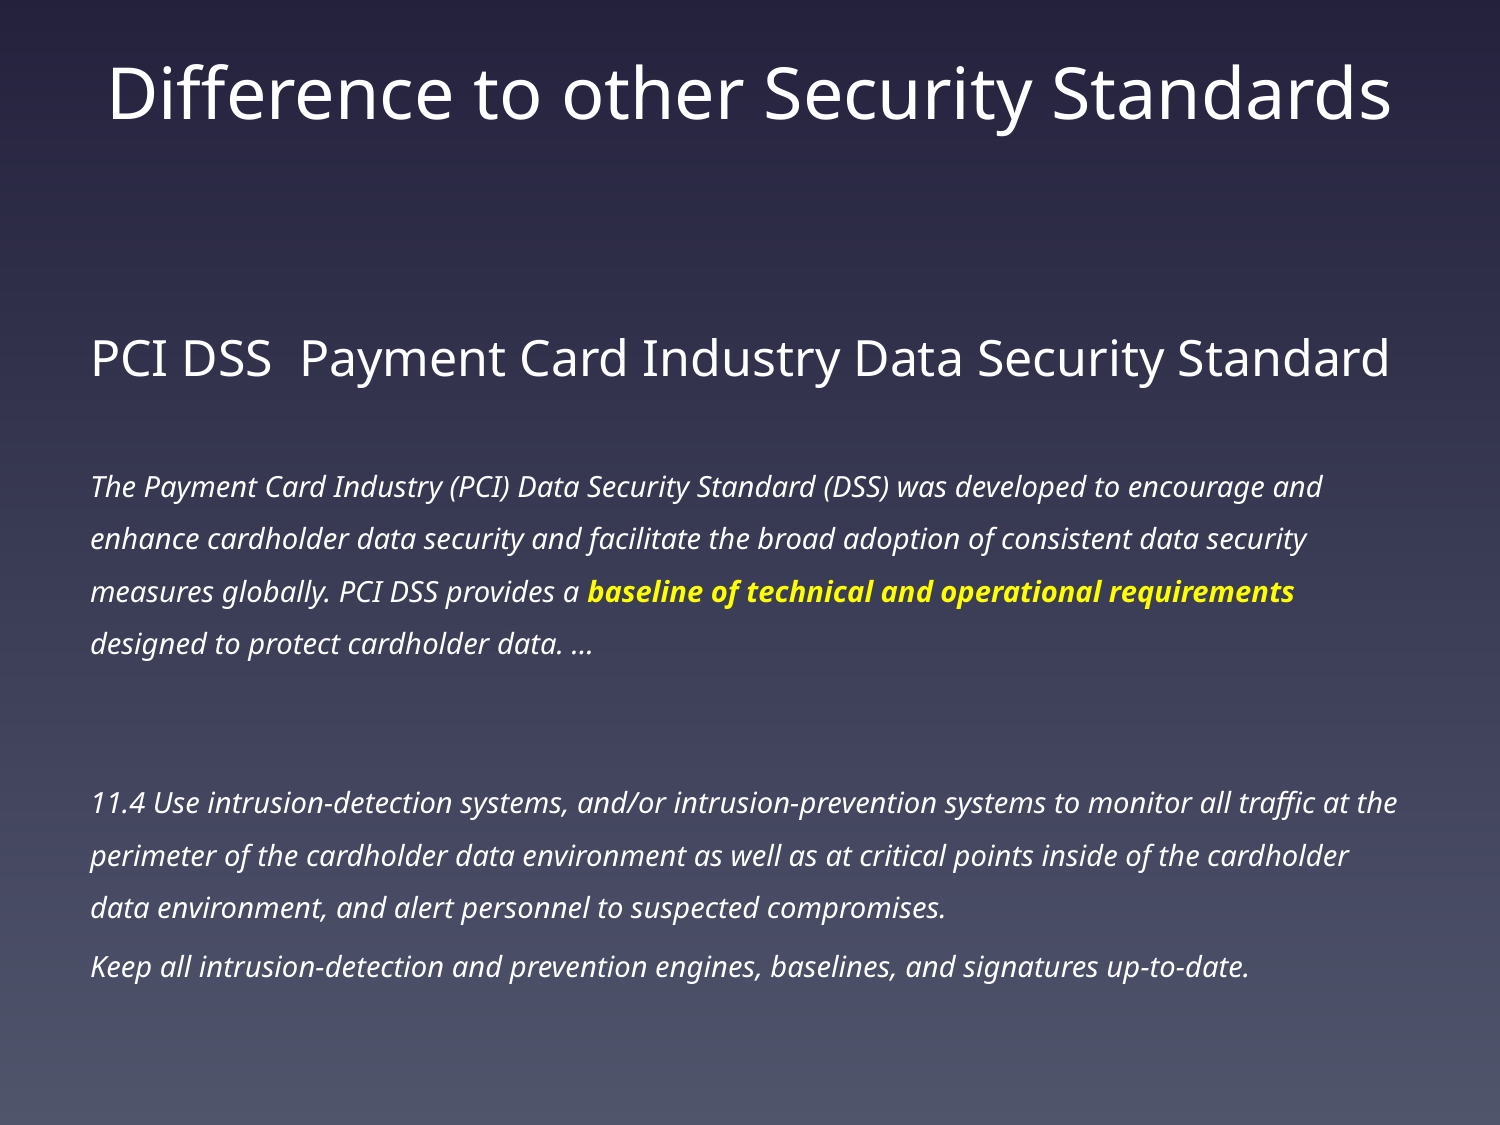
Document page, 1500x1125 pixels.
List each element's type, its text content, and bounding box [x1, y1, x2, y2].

list PCI DSS Payment Card Industry Data Security Standard The Payment Card Industry (PCI) Data Security Standard (DSS) was developed to encourage and enhance cardholder data security and facilitate the broad adoption of consistent data security measures globally. PCI DSS provides a baseline of technical and operational requirements designed to protect cardholder data. … 11.4 Use intrusion-detection systems, and/or intrusion-prevention systems to monitor all traffic at the perimeter of the cardholder data environment as well as at critical points inside of the cardholder data environment, and alert personnel to suspected compromises. Keep all intrusion-detection and prevention engines, baselines, and signatures up-to-date. [75, 288, 1425, 1031]
title Difference to other Security Standards [75, 39, 1425, 228]
